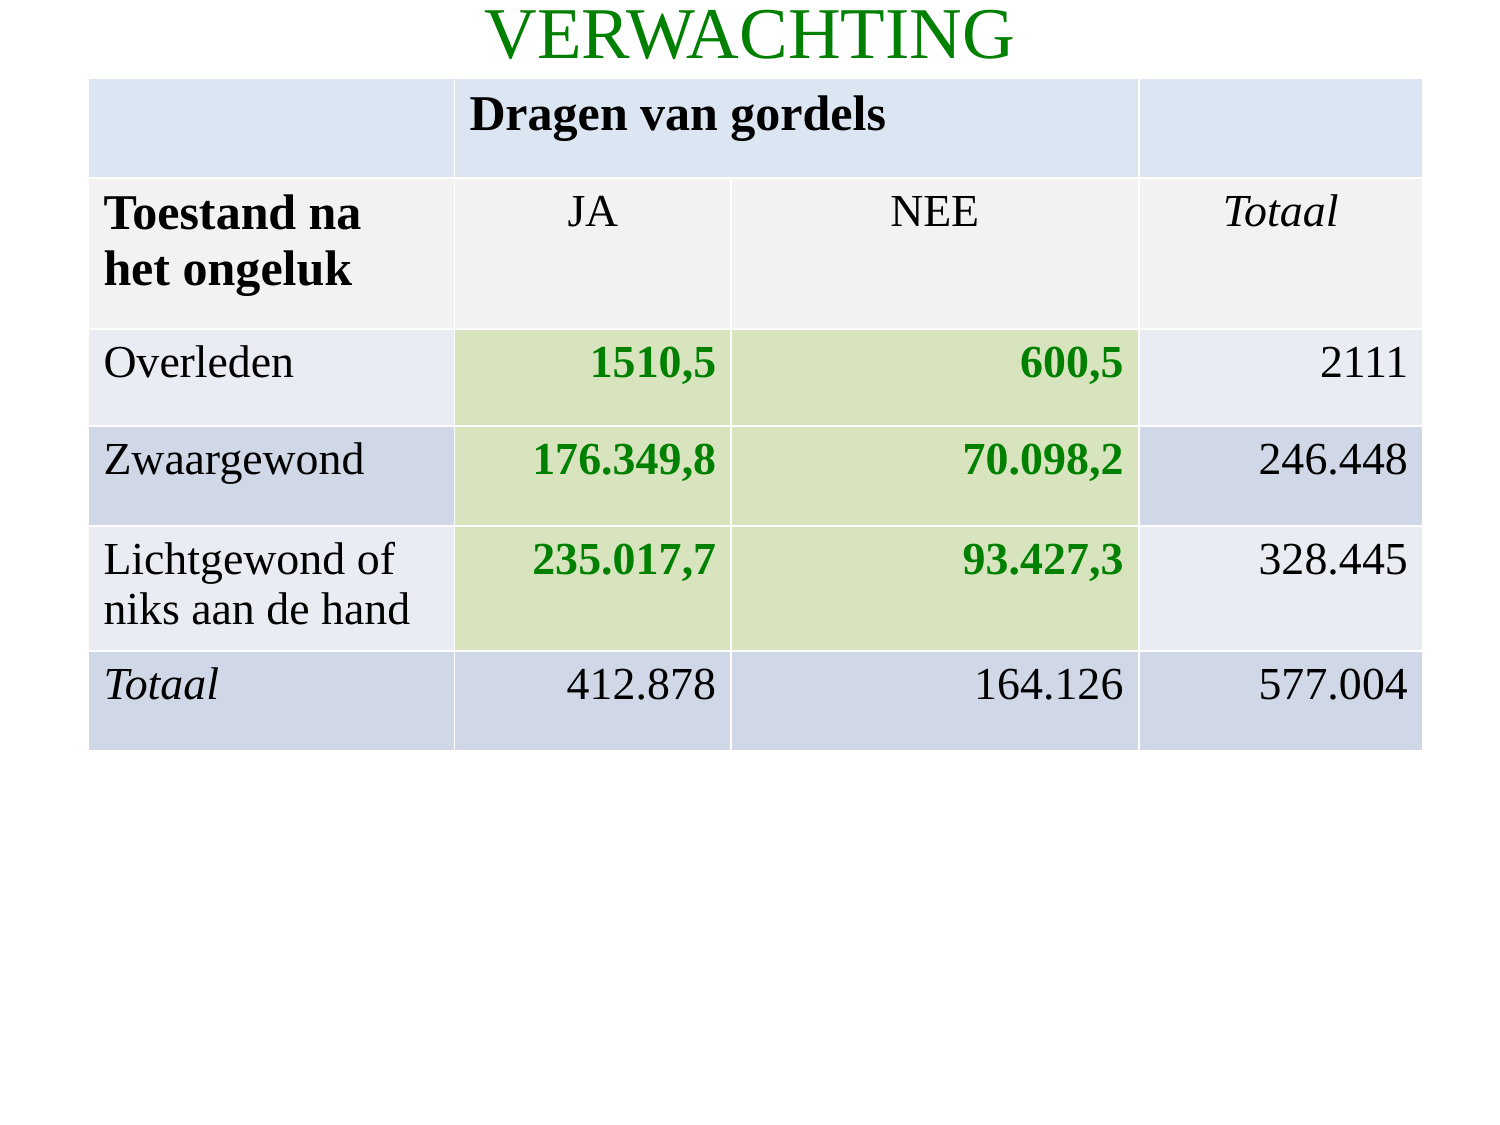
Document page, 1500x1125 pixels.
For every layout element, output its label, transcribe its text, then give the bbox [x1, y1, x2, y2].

table_cell Lichtgewond of niks aan de hand [89, 527, 454, 650]
table_cell Totaal [1140, 179, 1422, 328]
table_cell 164.126 [732, 652, 1138, 750]
table_header Dragen van gordels [455, 79, 1138, 177]
title VERWACHTING [75, 0, 1425, 64]
table_cell 93.427,3 [732, 527, 1138, 650]
table_cell NEE [732, 179, 1138, 328]
table_header [89, 79, 454, 177]
table_header [1140, 79, 1422, 177]
table_cell 600,5 [732, 330, 1138, 425]
table_cell 1510,5 [455, 330, 730, 425]
table_cell Zwaargewond [89, 427, 454, 525]
table_cell Toestand na het ongeluk [89, 179, 454, 328]
table_cell Totaal [89, 652, 454, 750]
table_cell 2111 [1140, 330, 1422, 425]
table_cell JA [455, 179, 730, 328]
table_cell Overleden [89, 330, 454, 425]
table_cell 577.004 [1140, 652, 1422, 750]
table_cell 246.448 [1140, 427, 1422, 525]
table_cell 328.445 [1140, 527, 1422, 650]
table_cell 412.878 [455, 652, 730, 750]
table_cell 176.349,8 [455, 427, 730, 525]
table_cell 235.017,7 [455, 527, 730, 650]
table_cell 70.098,2 [732, 427, 1138, 525]
